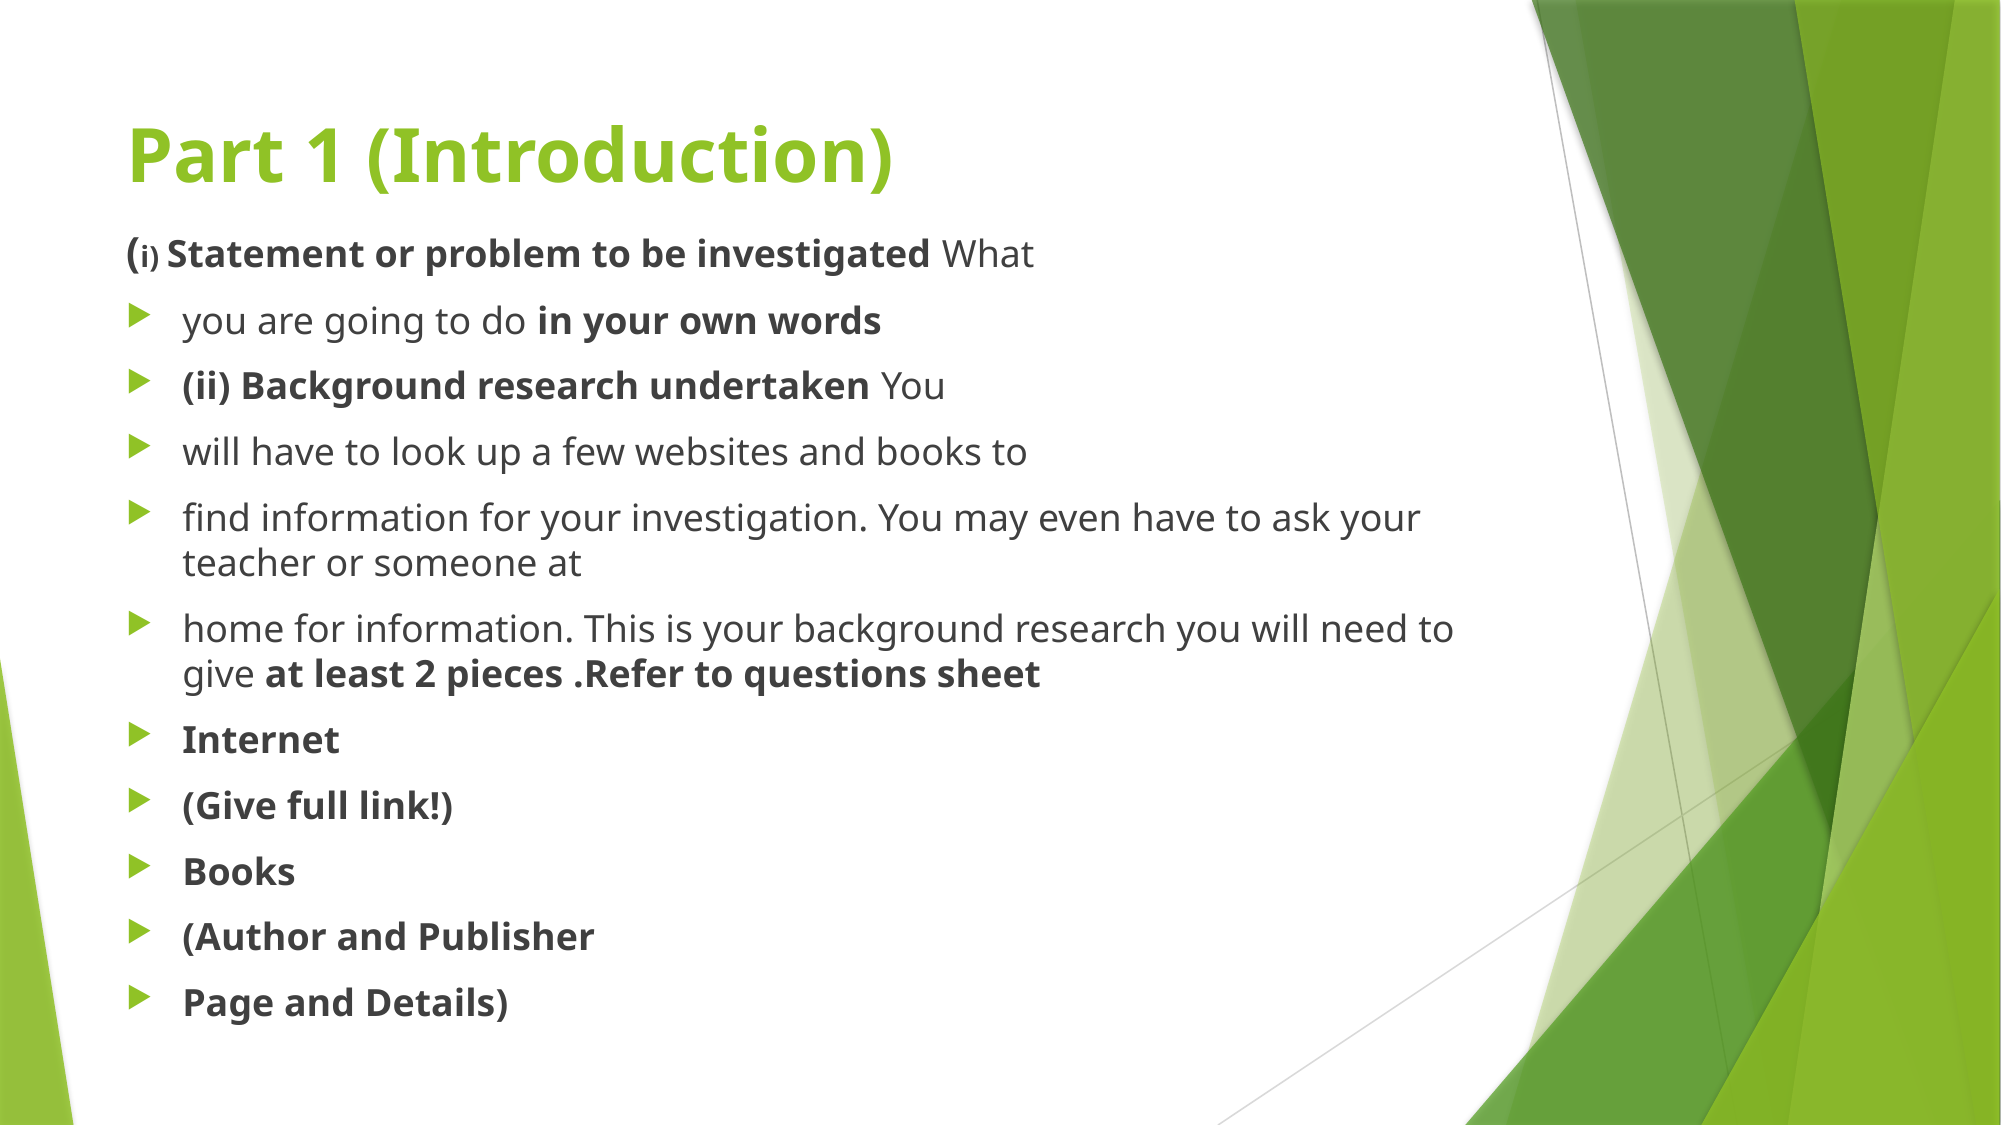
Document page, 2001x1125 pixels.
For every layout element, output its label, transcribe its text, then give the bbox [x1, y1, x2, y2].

title Part 1 (Introduction) [111, 99, 1522, 218]
list (i) Statement or problem to be investigated What you are going to do in your own words (ii) Background research undertaken You will have to look up a few websites and books to find information for your investigation. You may even have to ask your teacher or someone at home for information. This is your background research you will need to give at least 2 pieces .Refer to questions sheet Internet (Give full link!) Books (Author and Publisher Page and Details) [111, 218, 1522, 992]
